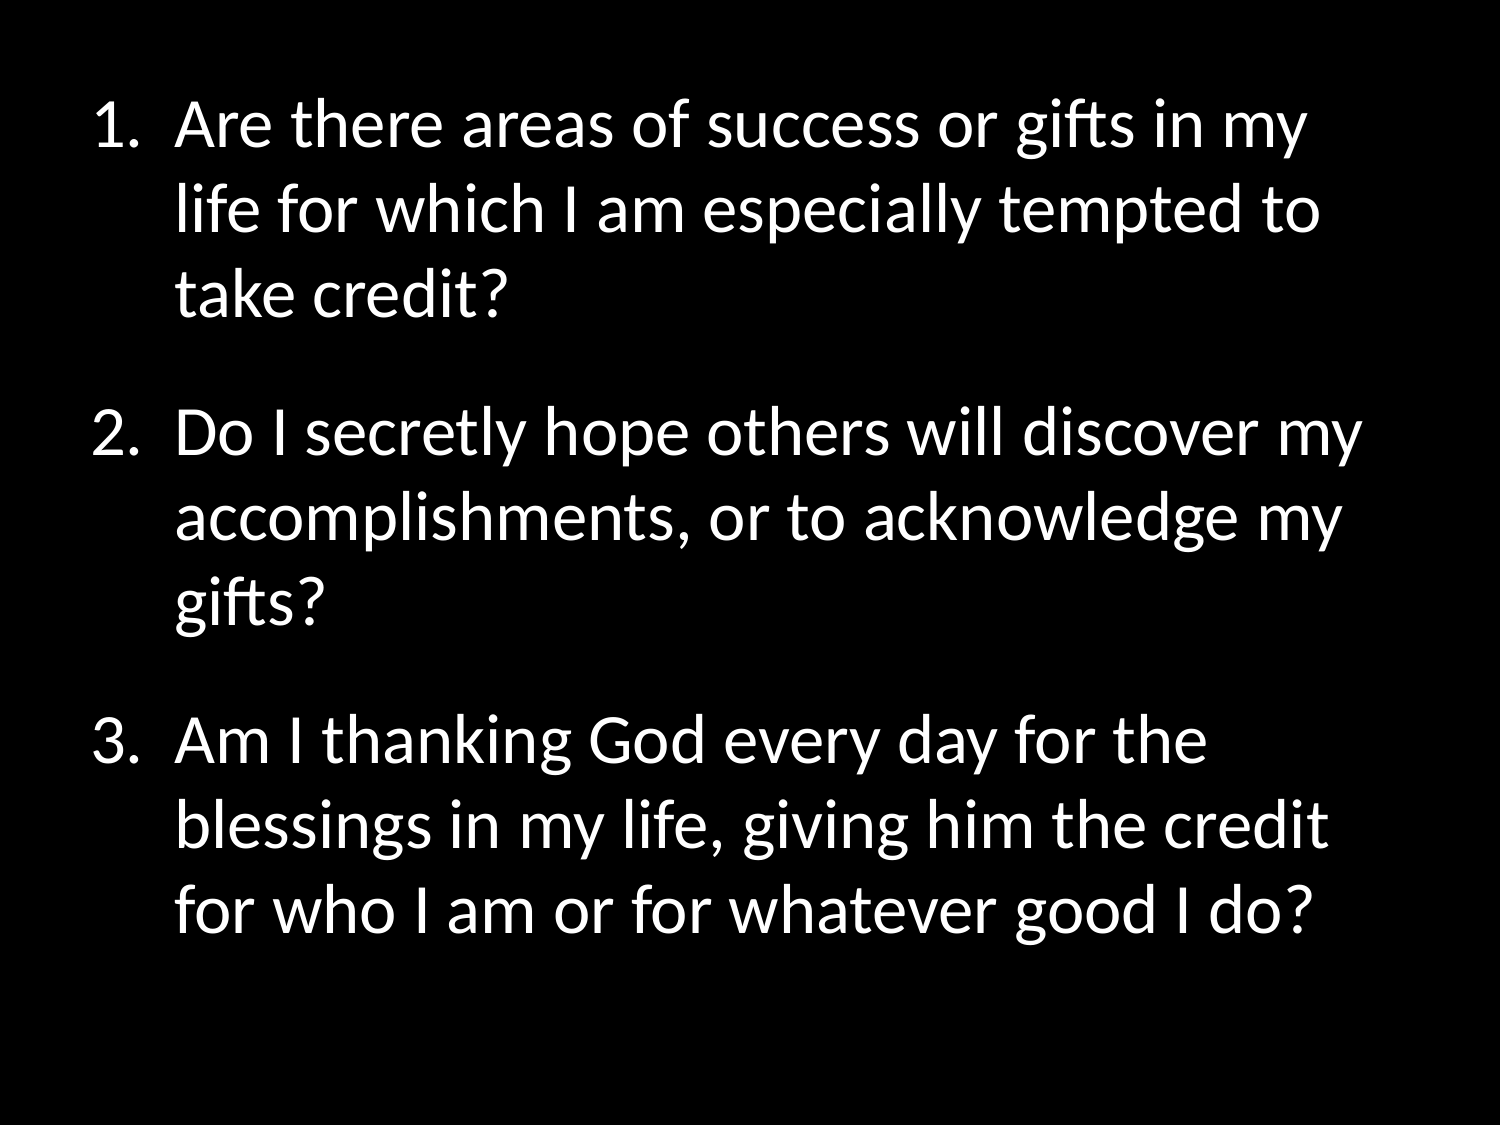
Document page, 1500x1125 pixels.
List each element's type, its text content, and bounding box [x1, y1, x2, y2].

list Are there areas of success or gifts in my life for which I am especially tempted to take credit? Do I secretly hope others will discover my accomplishments, or to acknowledge my gifts? Am I thanking God every day for the blessings in my life, giving him the credit for who I am or for whatever good I do? [75, 69, 1425, 1125]
